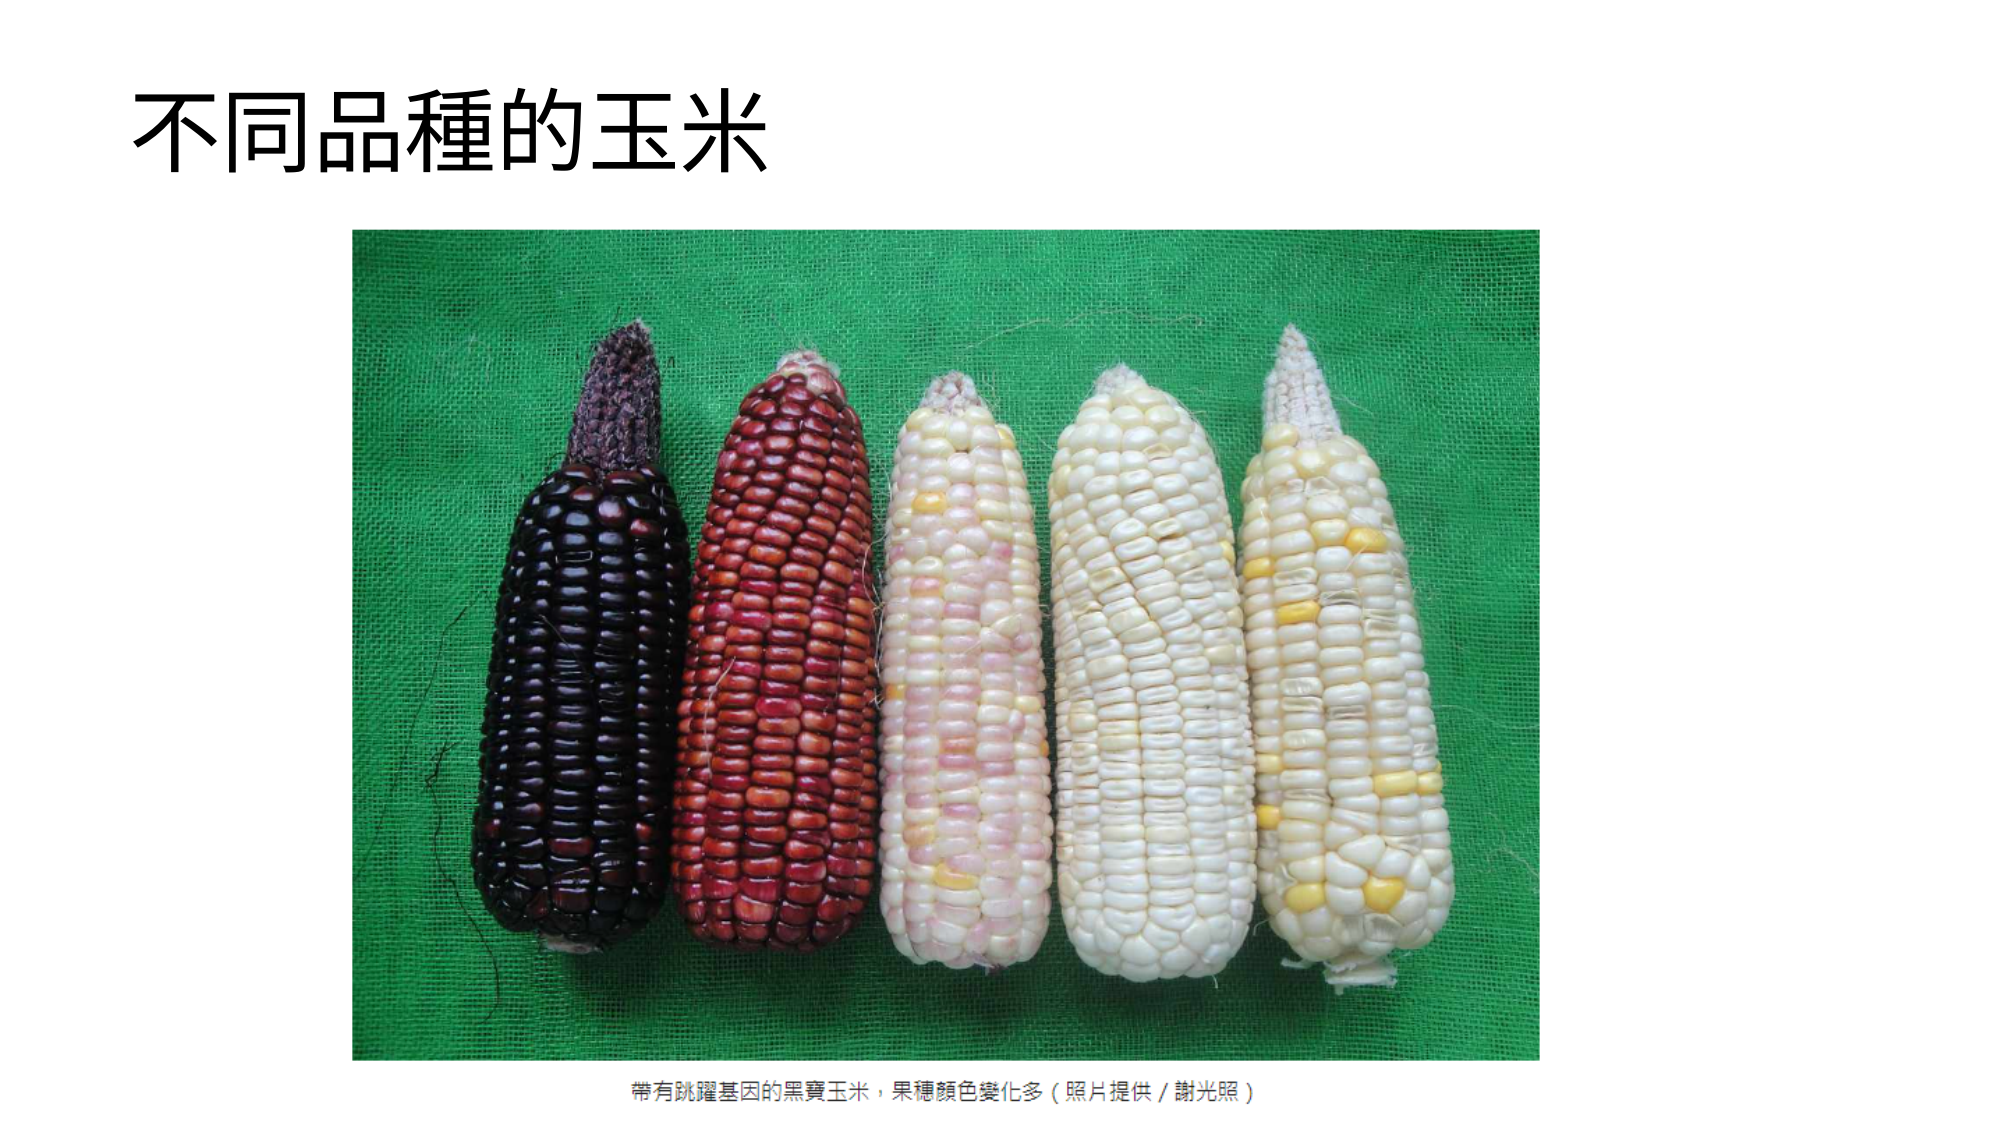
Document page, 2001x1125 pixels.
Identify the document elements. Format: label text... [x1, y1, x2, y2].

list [333, 216, 1551, 1125]
title 不同品種的玉米 [114, 26, 1840, 245]
